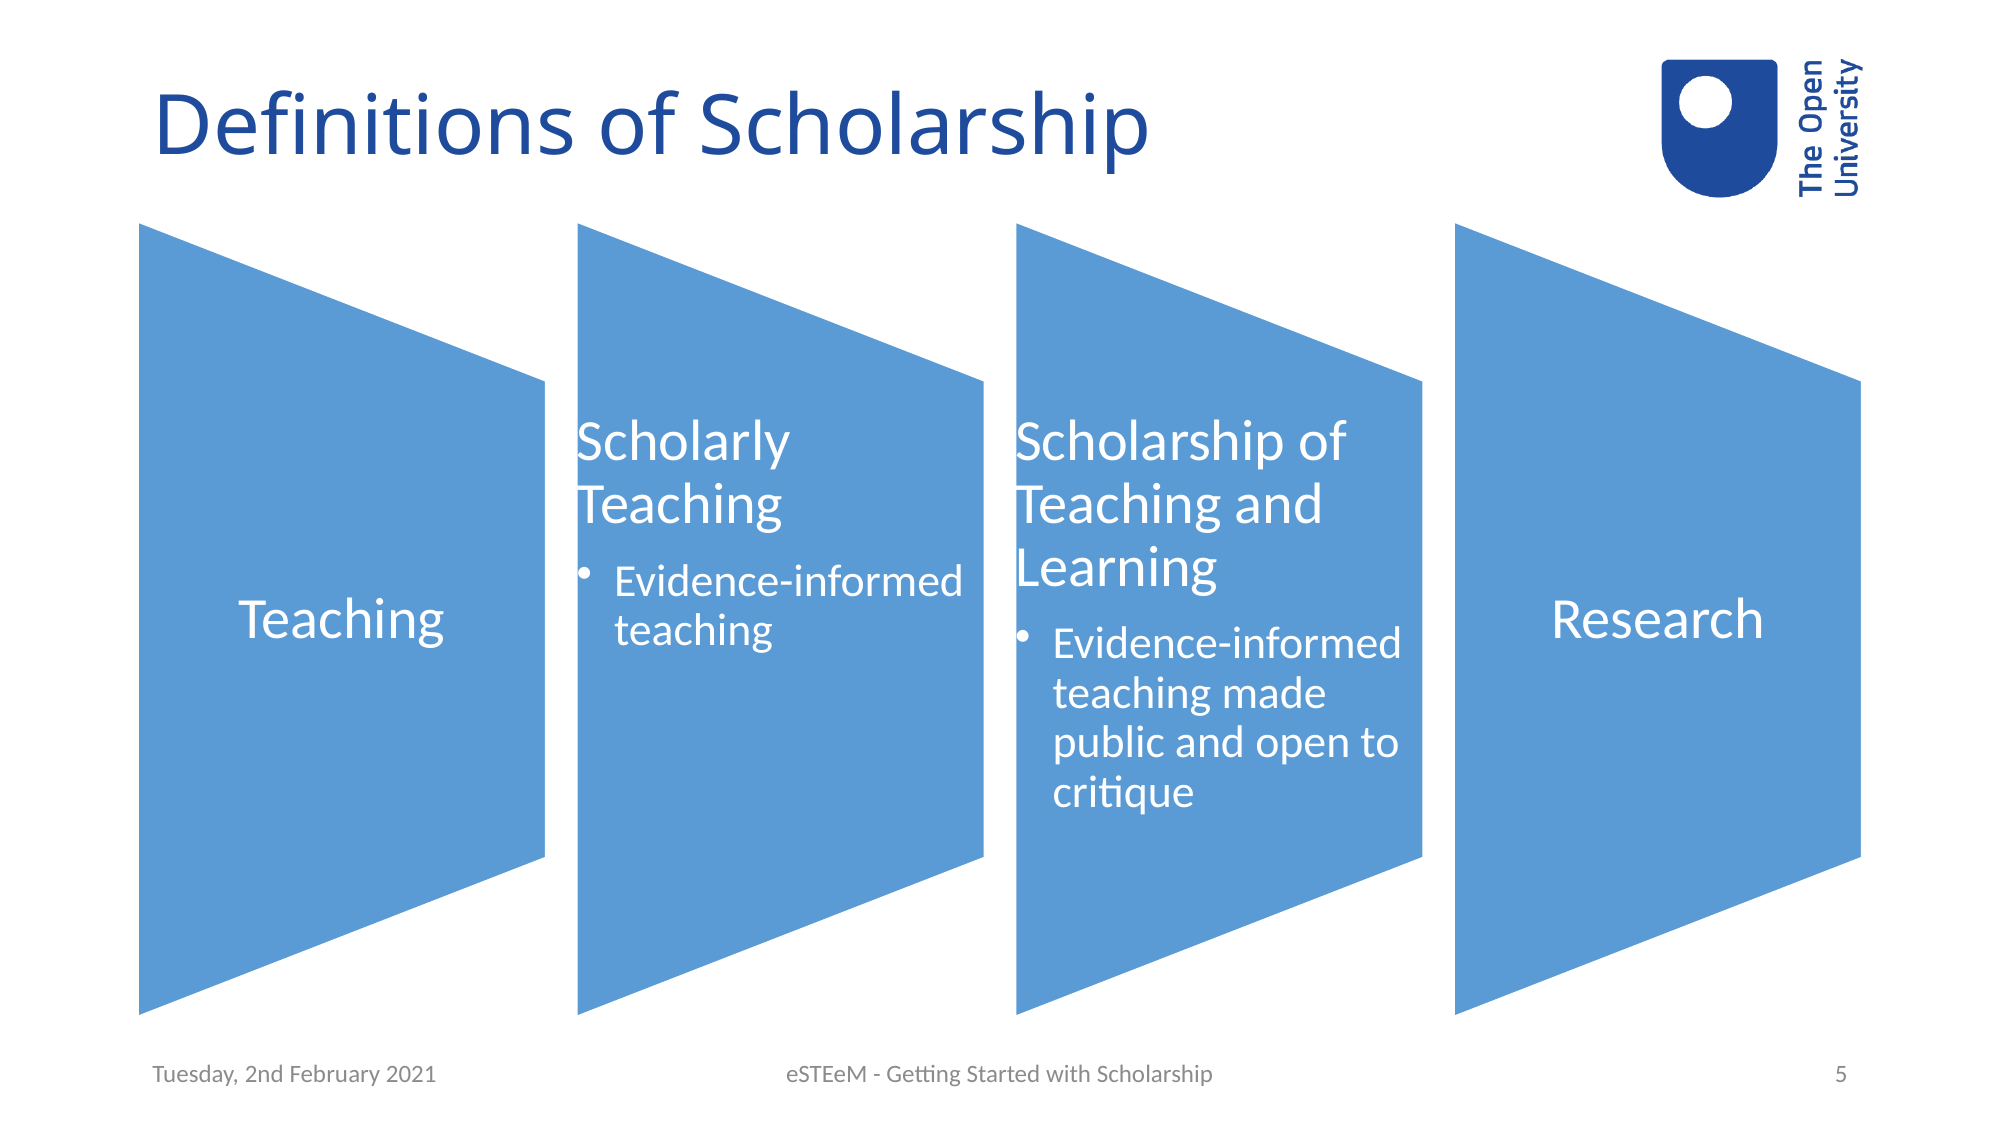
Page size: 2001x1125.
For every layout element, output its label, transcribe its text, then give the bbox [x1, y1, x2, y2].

title Definitions of Scholarship [137, 59, 1863, 195]
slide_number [137, 1042, 588, 1103]
slide_number 5 [1412, 1042, 1863, 1103]
footer eSTEeM - Getting Started with Scholarship [662, 1042, 1338, 1103]
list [137, 221, 1863, 1017]
